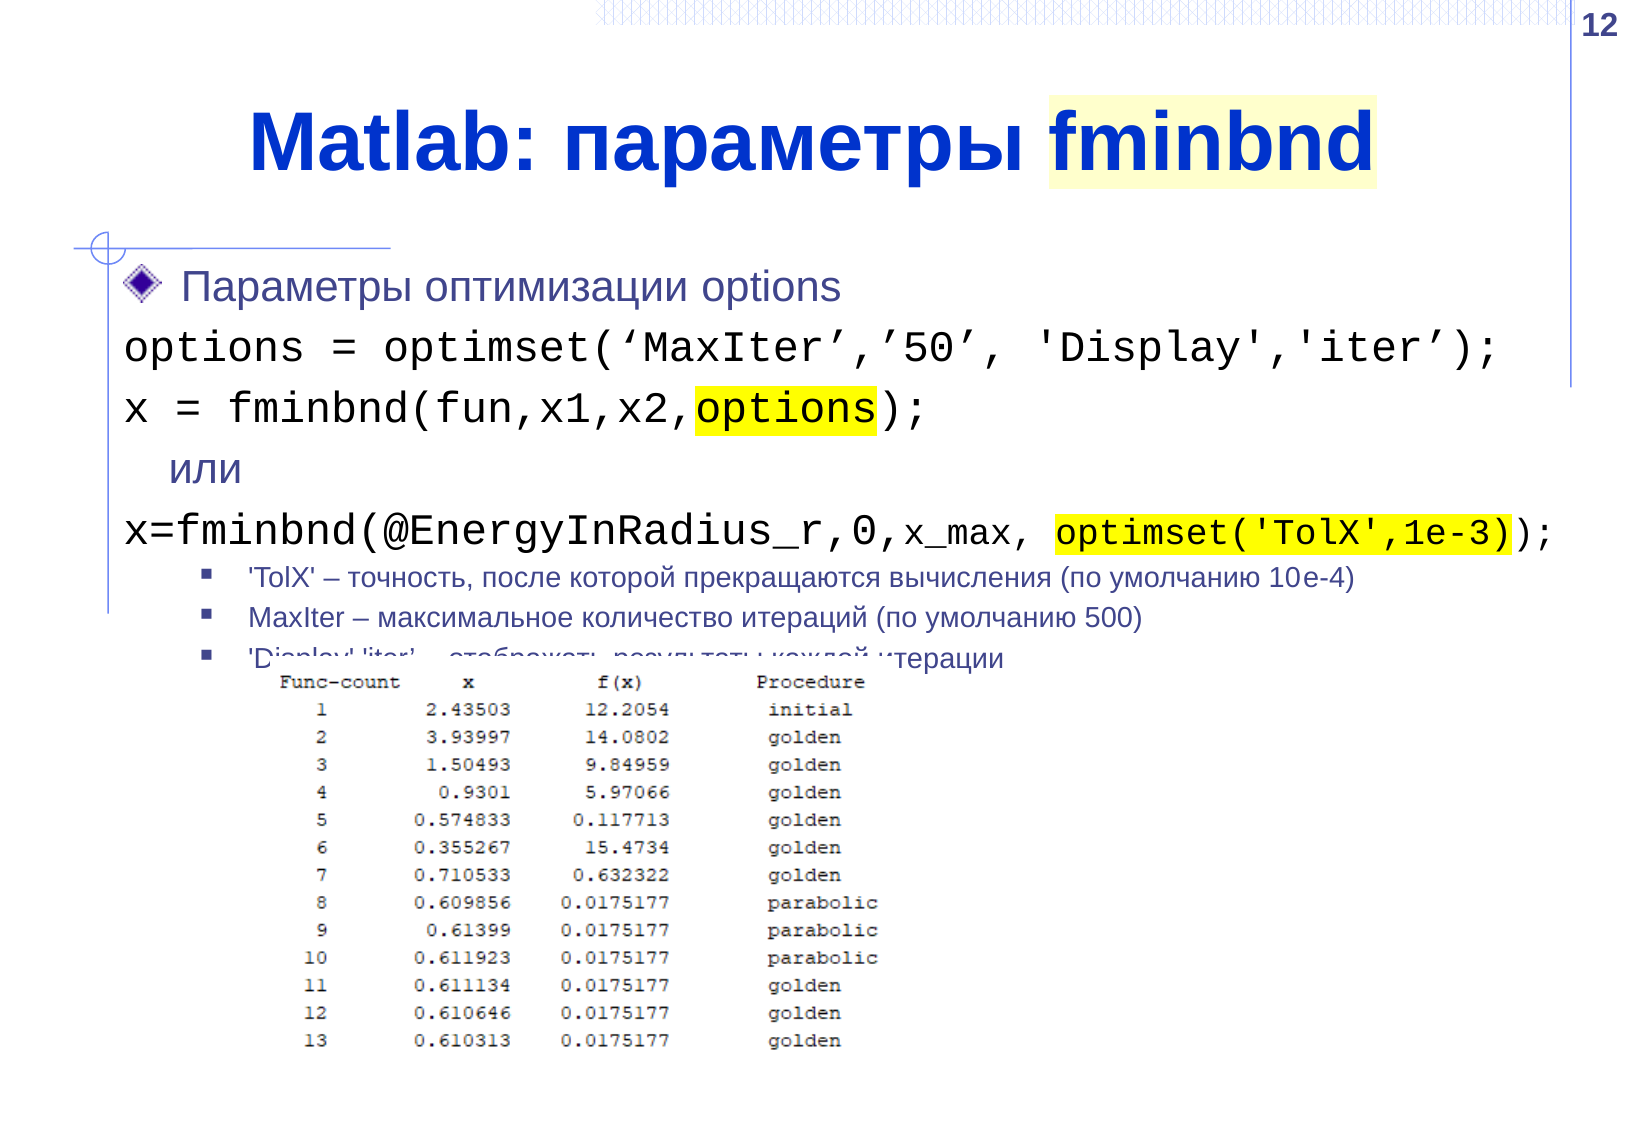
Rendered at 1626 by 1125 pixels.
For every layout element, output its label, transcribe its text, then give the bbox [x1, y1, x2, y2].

picture [123, 264, 162, 303]
list Параметры оптимизации options options = optimset(‘MaxIter’,’50’, 'Display','iter’); x = fminbnd(fun,x1,x2,options); или x=fminbnd(@EnergyInRadius_r,0,x_max, optimset('TolX',1e-3)); 'TolX' – точность, после которой прекращаются вычисления (по умолчанию 10e-4) MaxIter – максимальное количество итераций (по умолчанию 500) 'Display','iter’ – отображать результаты каждой итерации [108, 249, 1571, 716]
slide_number 12 [1574, 0, 1625, 51]
title Matlab: параметры fminbnd [54, 24, 1571, 250]
picture [269, 656, 895, 1059]
